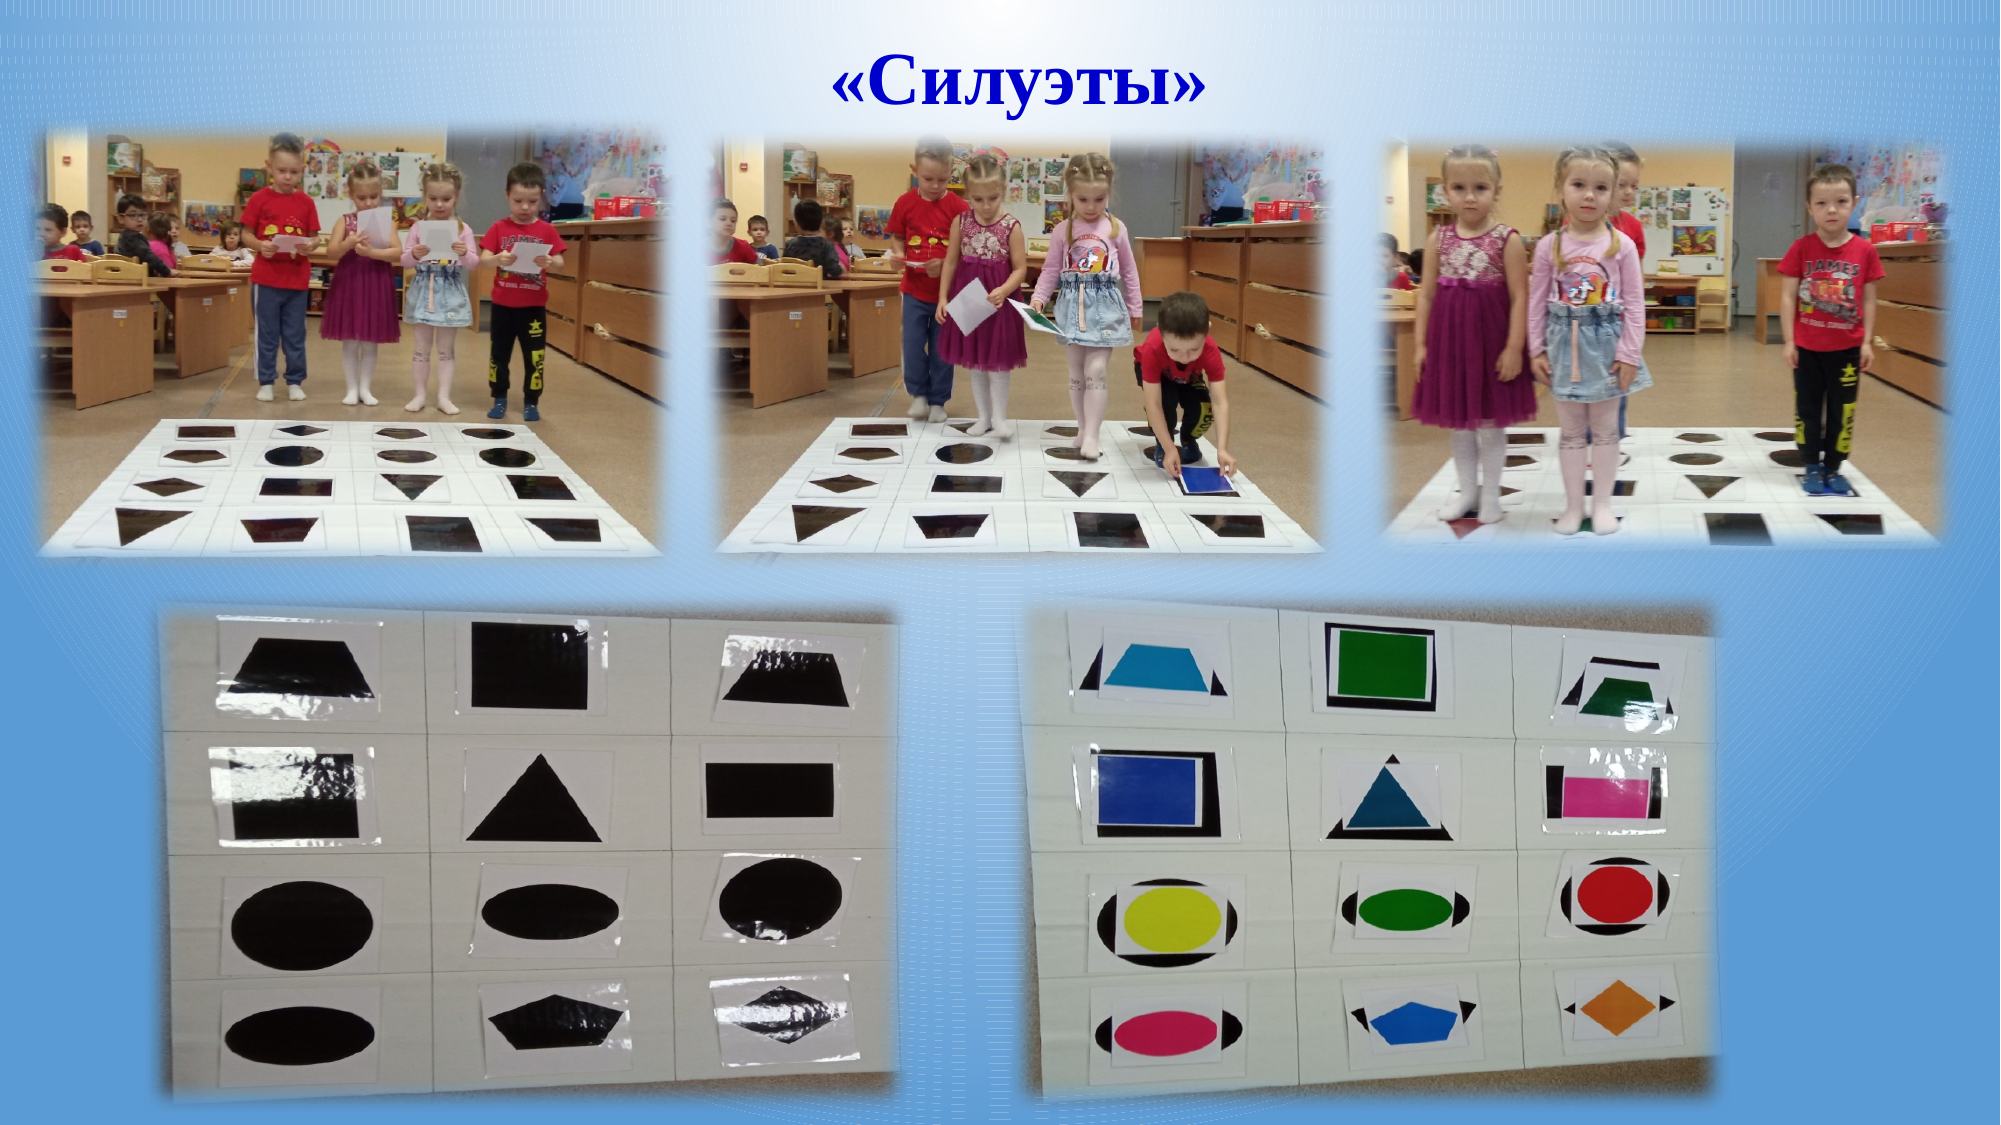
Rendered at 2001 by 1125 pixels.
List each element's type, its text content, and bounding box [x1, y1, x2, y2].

picture [19, 114, 1963, 1125]
text_box «Силуэты» [814, 21, 1464, 127]
